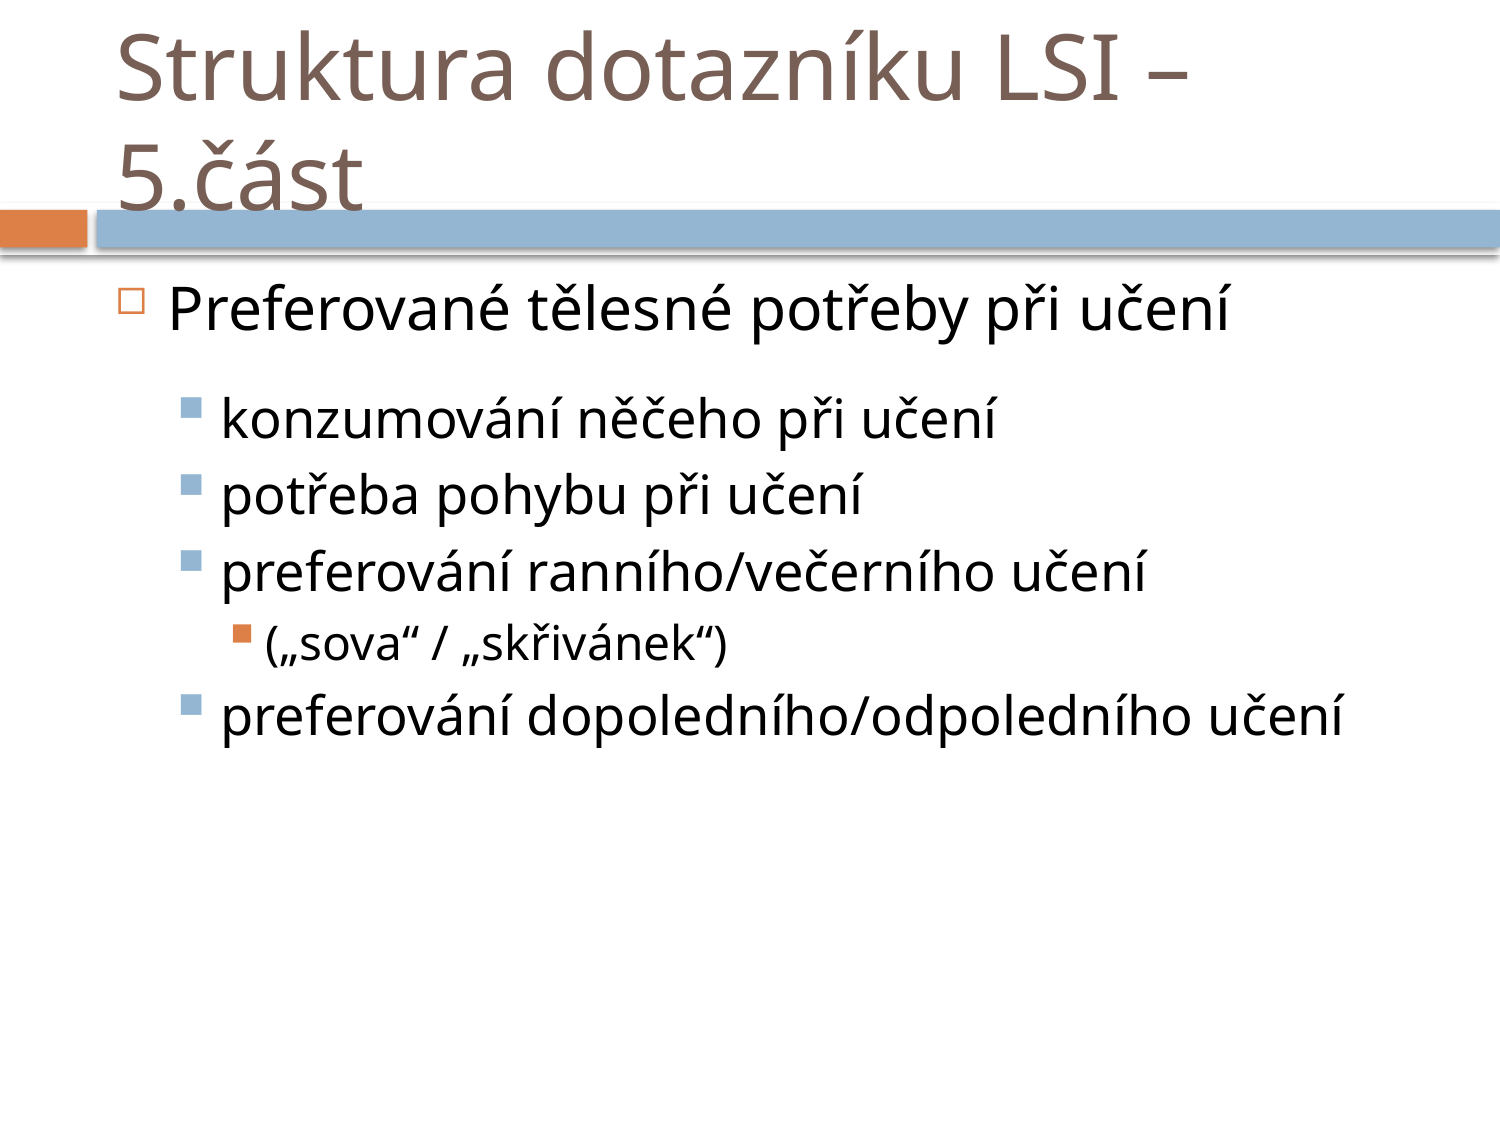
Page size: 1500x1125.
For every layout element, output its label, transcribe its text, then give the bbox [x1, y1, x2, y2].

title Struktura dotazníku LSI – 5.část [100, 37, 1439, 201]
list Preferované tělesné potřeby při učení konzumování něčeho při učení potřeba pohybu při učení preferování ranního/večerního učení („sova“ / „skřivánek“) preferování dopoledního/odpoledního učení [100, 262, 1439, 1001]
